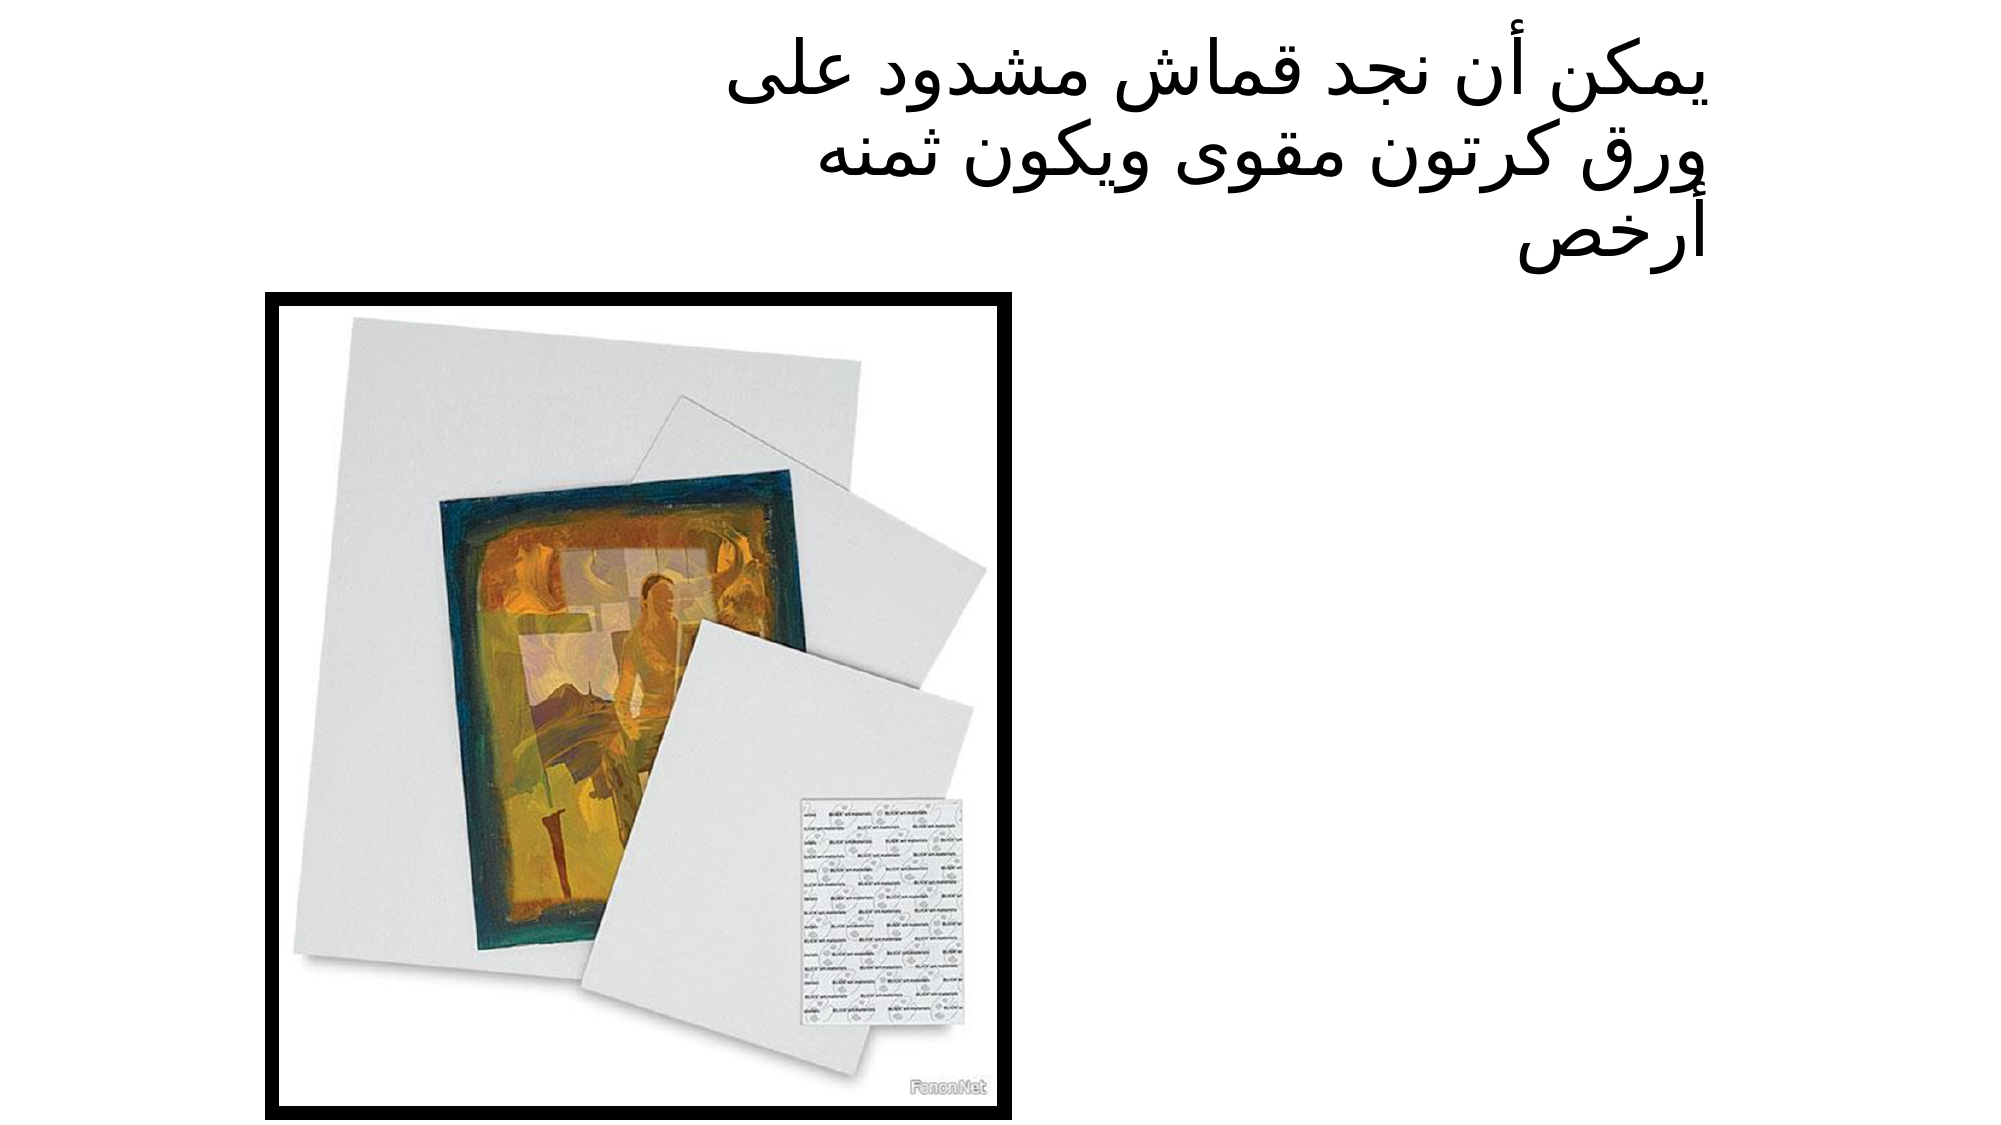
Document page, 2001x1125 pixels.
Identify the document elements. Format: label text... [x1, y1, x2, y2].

title يمكن أن نجد قماش مشدود على ورق كرتون مقوى ويكون ثمنه أرخص [657, 19, 1726, 374]
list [279, 306, 998, 1106]
